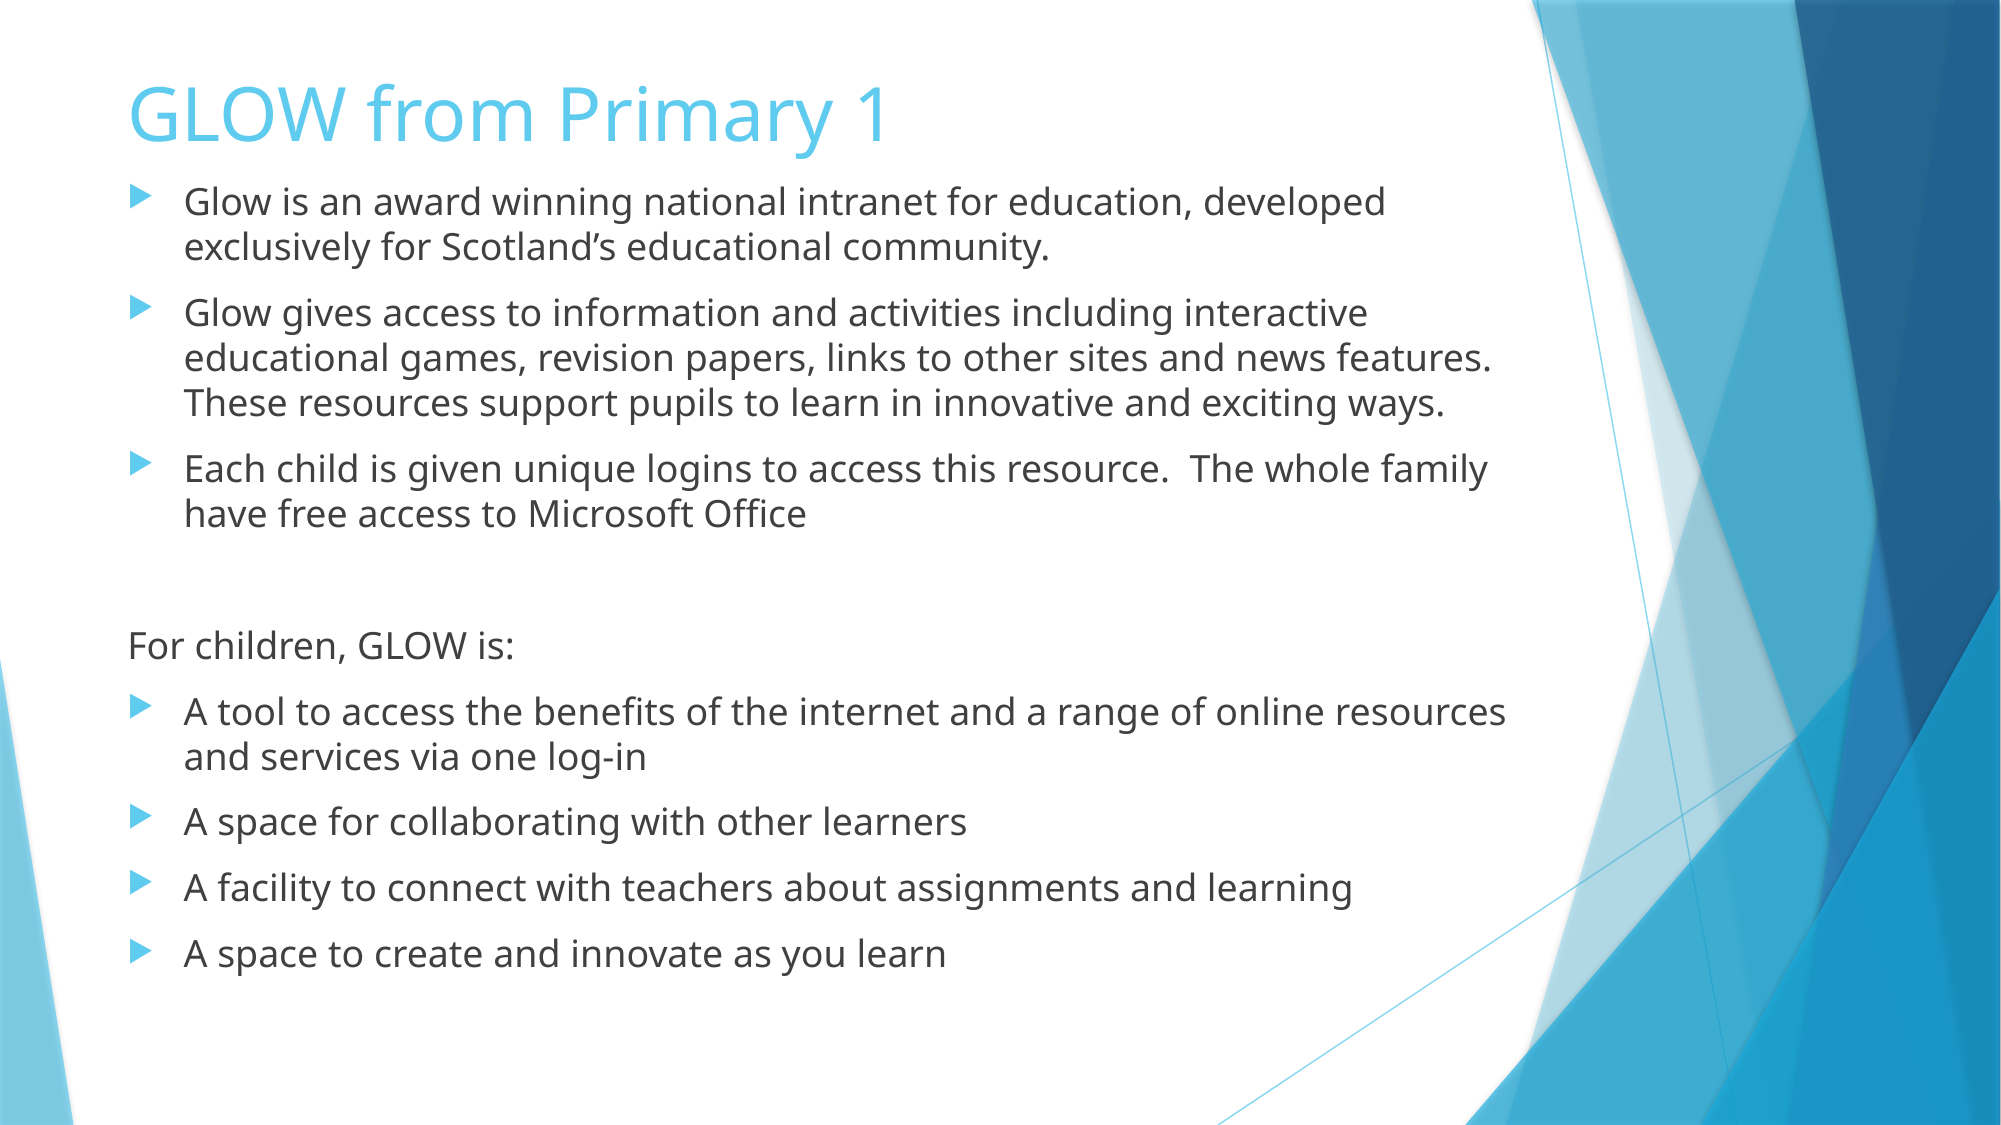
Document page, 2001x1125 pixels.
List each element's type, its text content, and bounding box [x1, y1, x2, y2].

title GLOW from Primary 1 [112, 59, 1513, 170]
list Glow is an award winning national intranet for education, developed exclusively for Scotland’s educational community. Glow gives access to information and activities including interactive educational games, revision papers, links to other sites and news features. These resources support pupils to learn in innovative and exciting ways. Each child is given unique logins to access this resource. The whole family have free access to Microsoft Office For children, GLOW is: A tool to access the benefits of the internet and a range of online resources and services via one log-in A space for collaborating with other learners A facility to connect with teachers about assignments and learning A space to create and innovate as you learn [112, 170, 1578, 1057]
